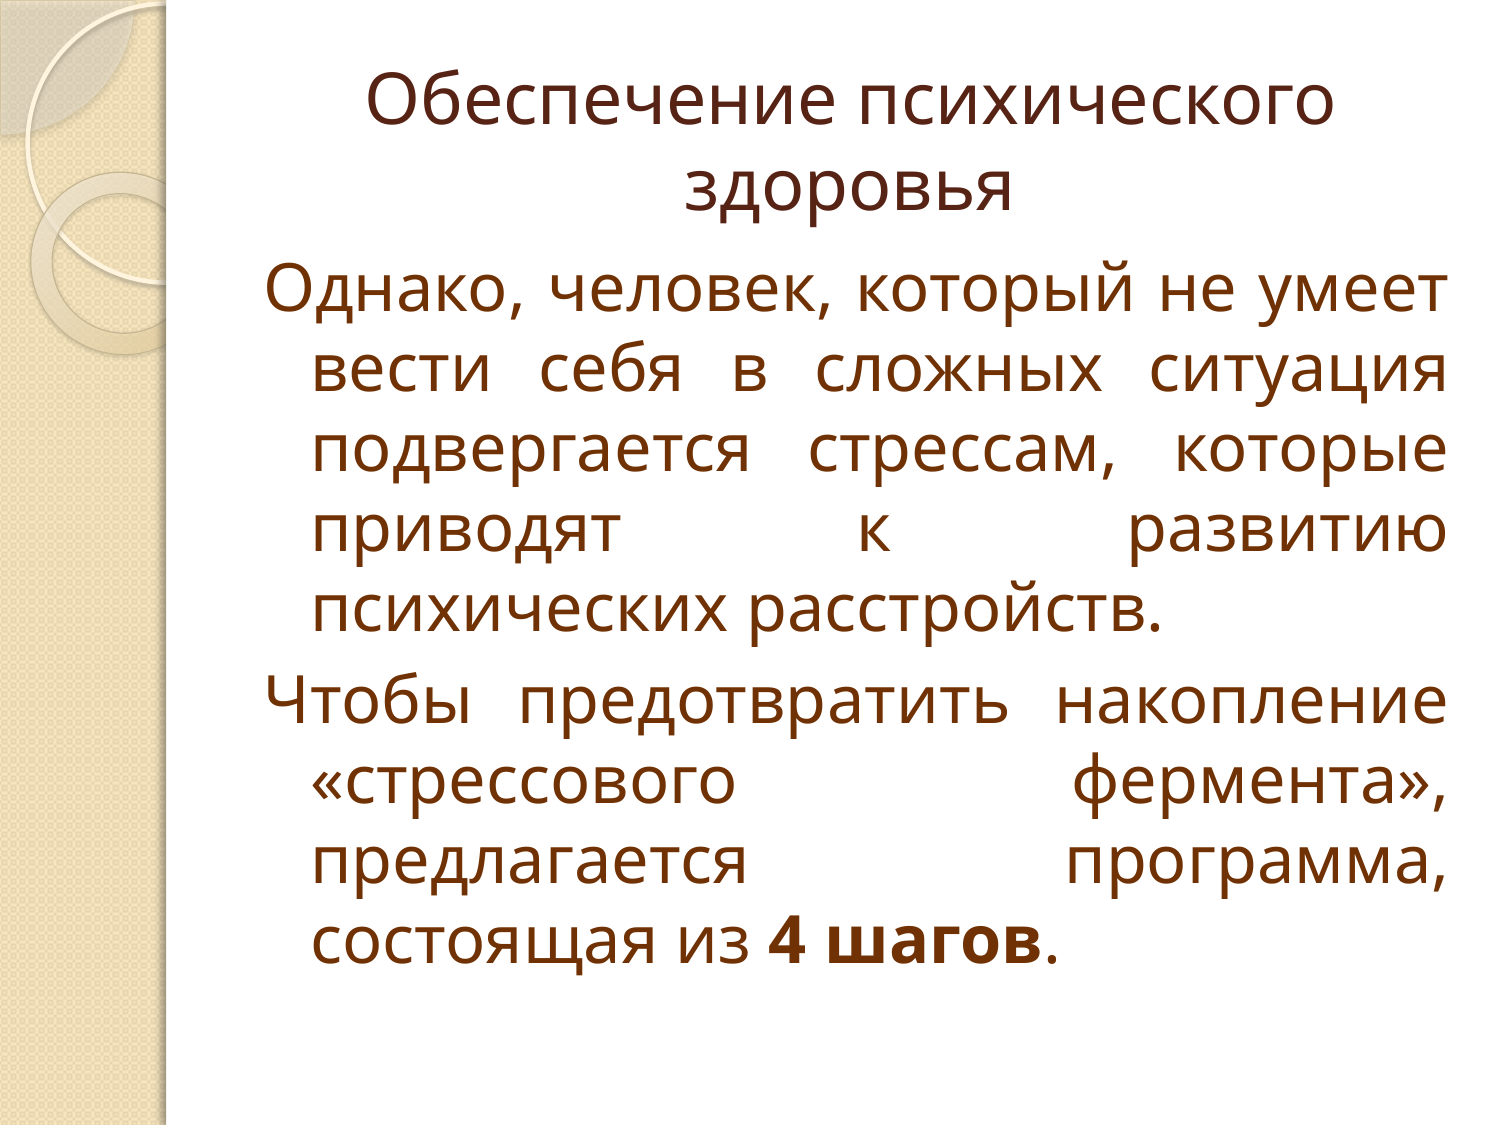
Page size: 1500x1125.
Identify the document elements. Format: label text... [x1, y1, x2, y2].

list Однако, человек, который не умеет вести себя в сложных ситуация подвергается стрессам, которые приводят к развитию психических расстройств. Чтобы предотвратить накопление «стрессового фермента», предлагается программа, состоящая из 4 шагов. [235, 237, 1466, 1025]
title Обеспечение психического здоровья [235, 45, 1466, 233]
